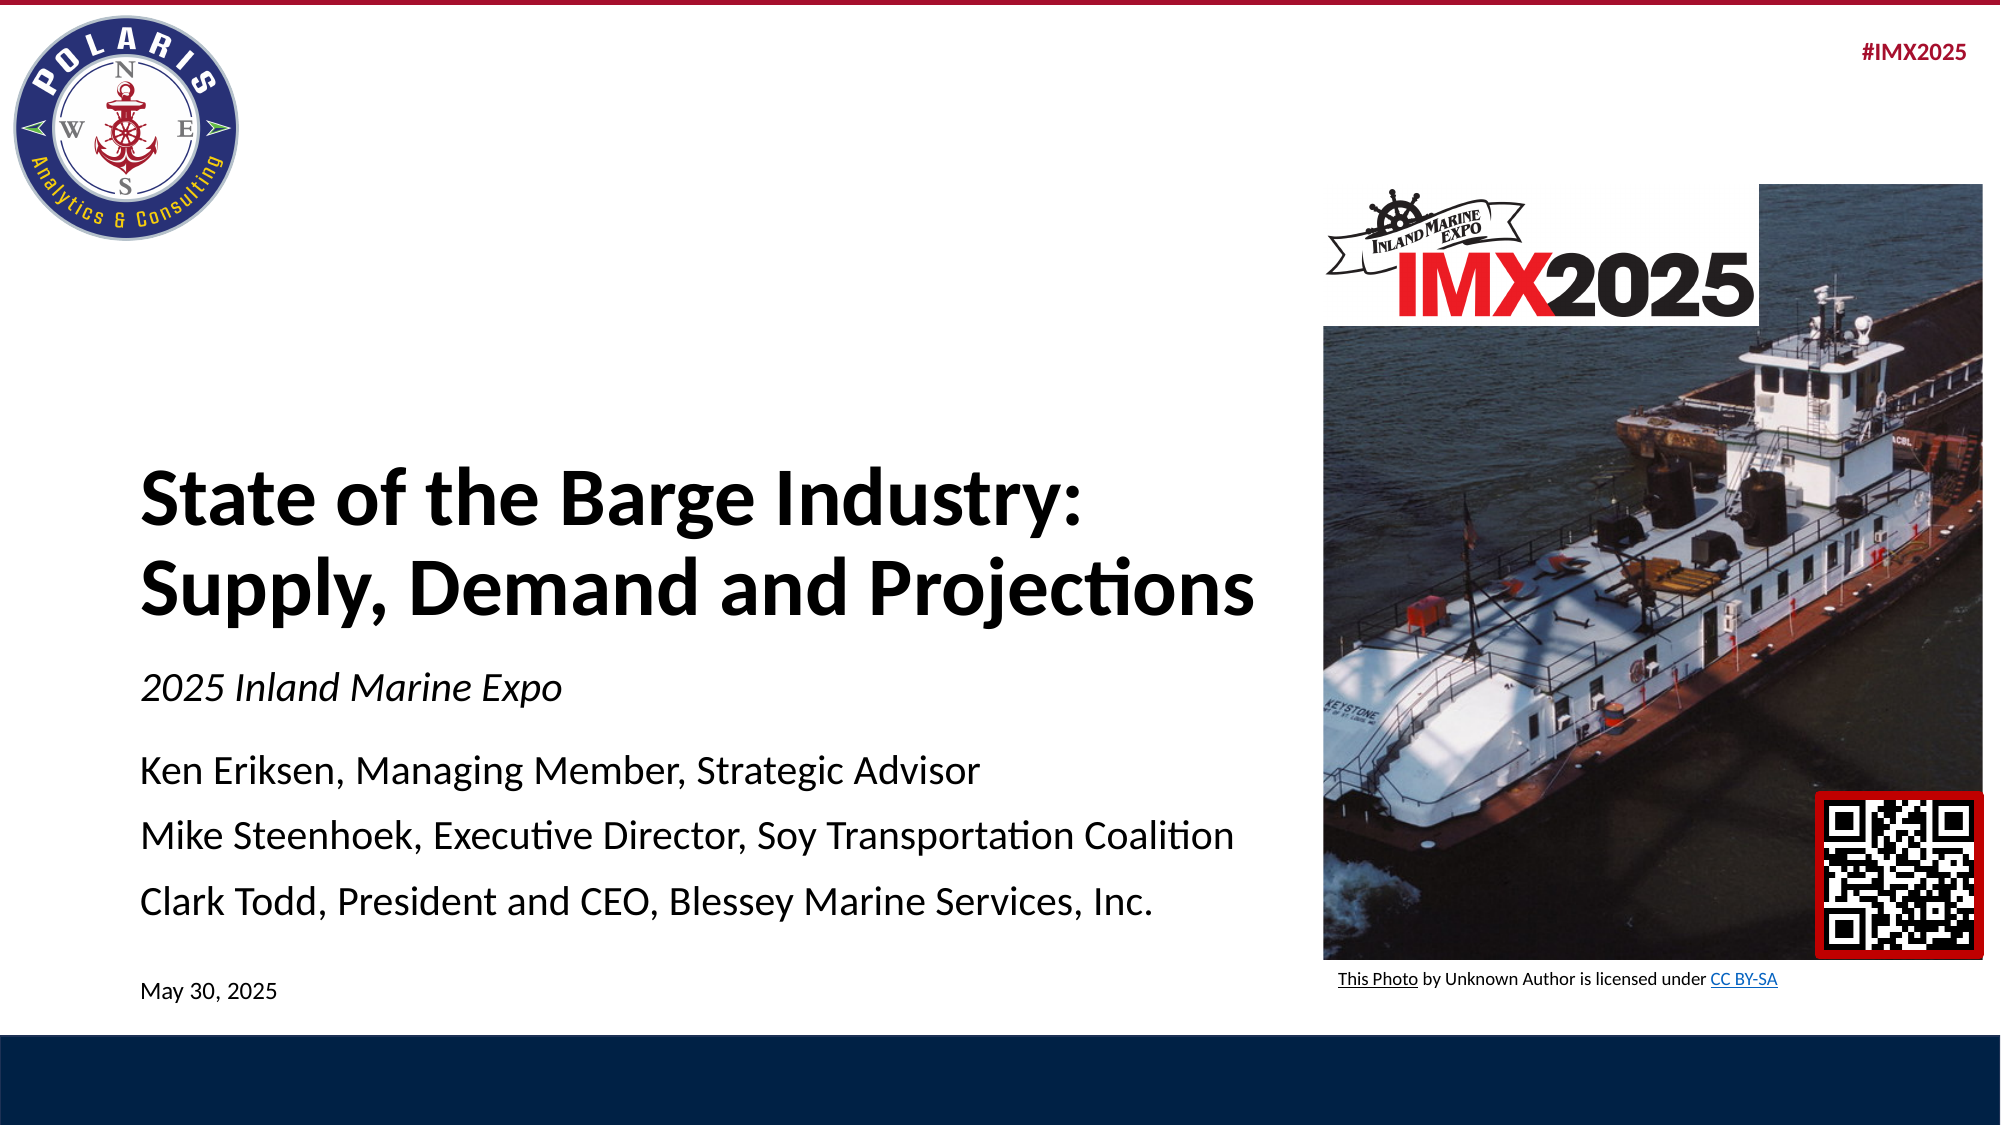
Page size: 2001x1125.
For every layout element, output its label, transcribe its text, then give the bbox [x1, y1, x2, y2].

subtitle Ken Eriksen, Managing Member, Strategic Advisor Mike Steenhoek, Executive Director, Soy Transportation Coalition Clark Todd, President and CEO, Blessey Marine Services, Inc. [125, 740, 1282, 929]
title State of the Barge Industry: Supply, Demand and Projections [125, 249, 1282, 642]
picture [13, 15, 239, 241]
text_box This Photo by Unknown Author is licensed under CC BY-SA [1323, 960, 1983, 997]
list May 30, 2025 [125, 970, 411, 1018]
list 2025 Inland Marine Expo [125, 657, 1282, 725]
list #IMX2025 [1153, 31, 1983, 71]
picture [1323, 184, 1983, 960]
